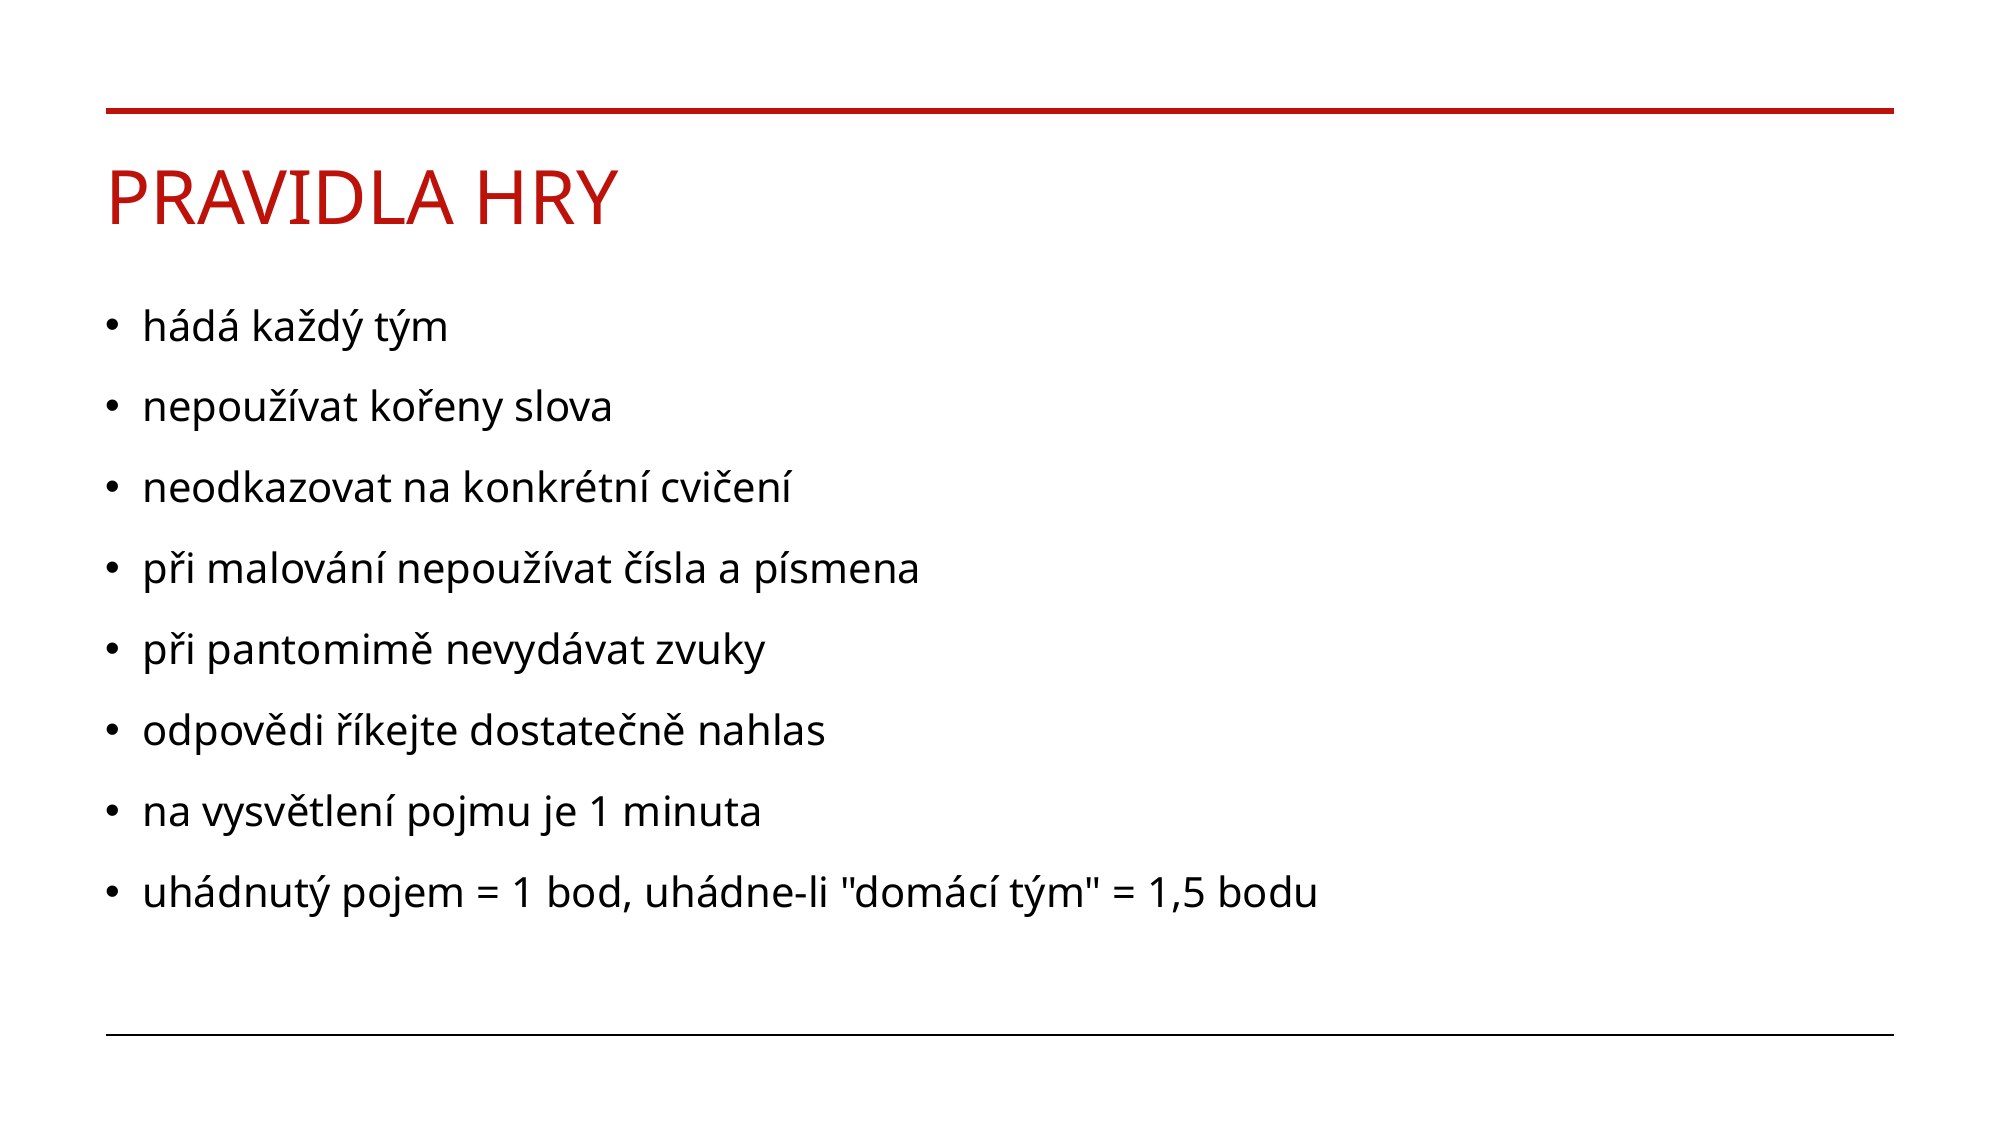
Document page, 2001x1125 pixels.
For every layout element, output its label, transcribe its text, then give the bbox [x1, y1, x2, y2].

title PRAVIDLA HRY [90, 156, 1894, 281]
list hádá každý tým nepoužívat kořeny slova neodkazovat na konkrétní cvičení při malování nepoužívat čísla a písmena při pantomimě nevydávat zvuky odpovědi říkejte dostatečně nahlas na vysvětlení pojmu je 1 minuta uhádnutý pojem = 1 bod, uhádne-li "domácí tým" = 1,5 bodu [90, 281, 1894, 943]
